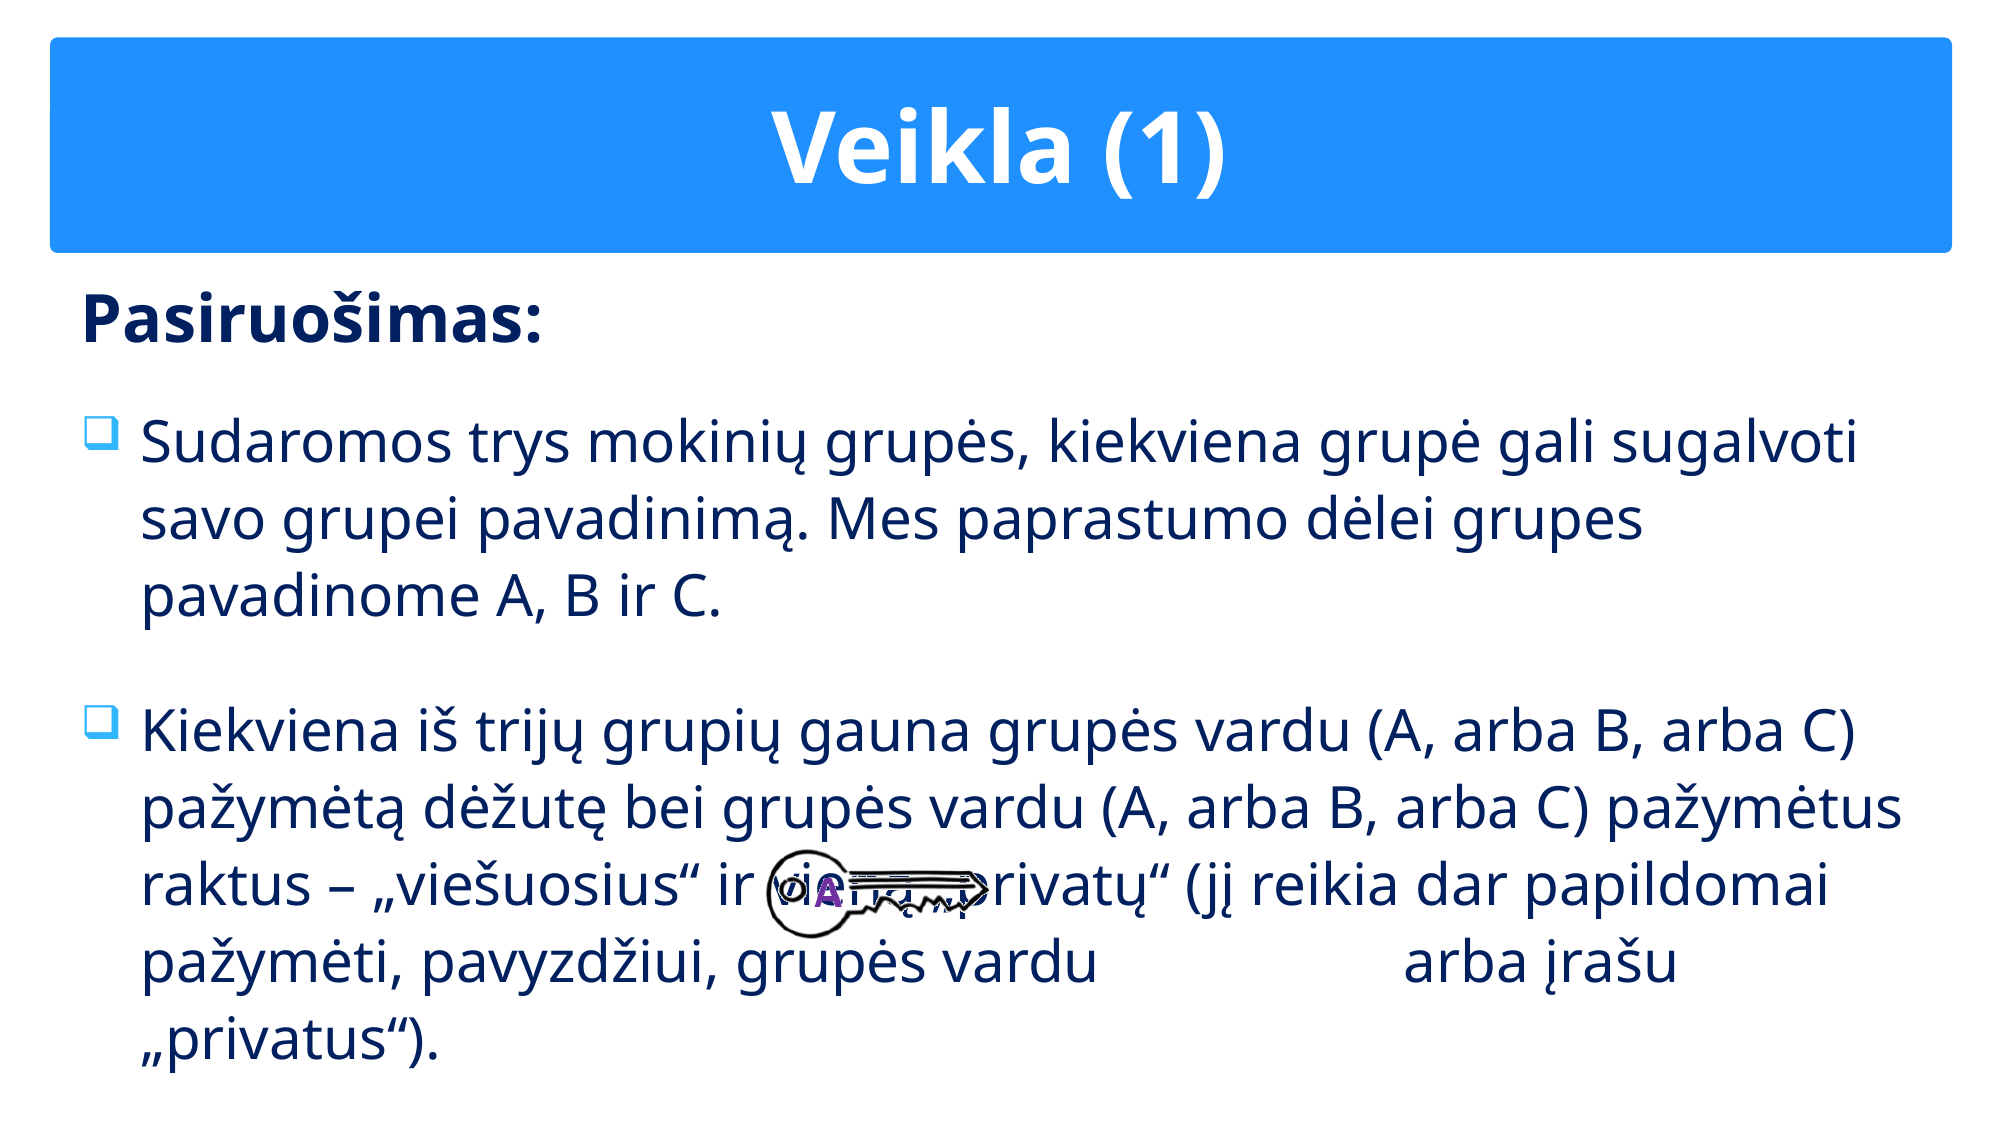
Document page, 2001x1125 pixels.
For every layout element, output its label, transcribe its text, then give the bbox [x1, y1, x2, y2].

picture [760, 845, 992, 943]
text_box Pasiruošimas: Sudaromos trys mokinių grupės, kiekviena grupė gali sugalvoti savo grupei pavadinimą. Mes paprastumo dėlei grupes pavadinome A, B ir C. Kiekviena iš trijų grupių gauna grupės vardu (A, arba B, arba C) pažymėtą dėžutę bei grupės vardu (A, arba B, arba C) pažymėtus raktus – „viešuosius“ ir vieną „privatų“ (jį reikia dar papildomai pažymėti, pavyzdžiui, grupės vardu arba įrašu „privatus“). [66, 260, 1950, 1079]
title Veikla (1) [99, 40, 1900, 246]
